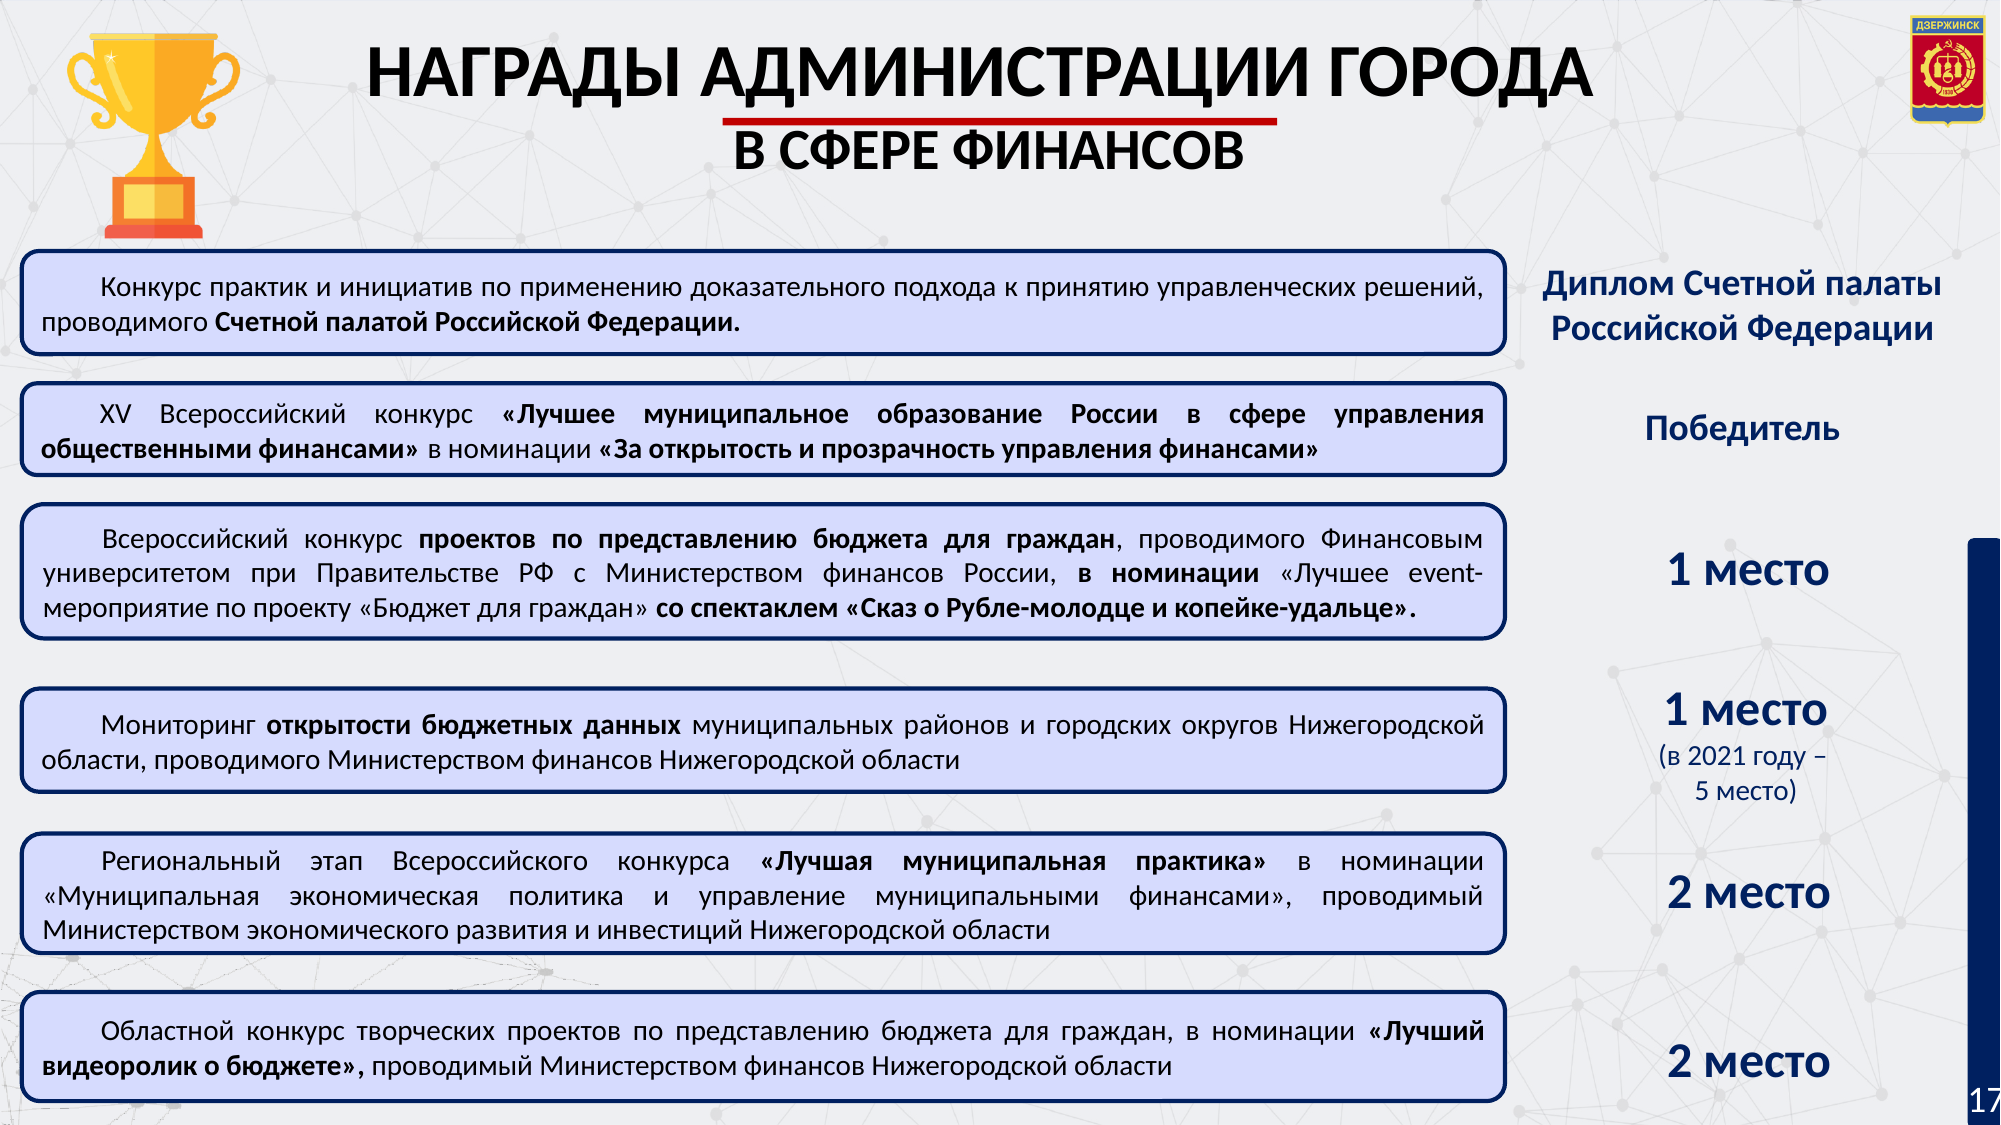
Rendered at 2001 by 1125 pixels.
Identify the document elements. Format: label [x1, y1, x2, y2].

text_box [21, 249, 1967, 356]
picture [0, 0, 2000, 1125]
text_box [21, 383, 1967, 476]
text_box [21, 833, 1974, 954]
text_box [21, 667, 1971, 815]
text_box [21, 503, 1973, 639]
text_box [21, 991, 1974, 1102]
